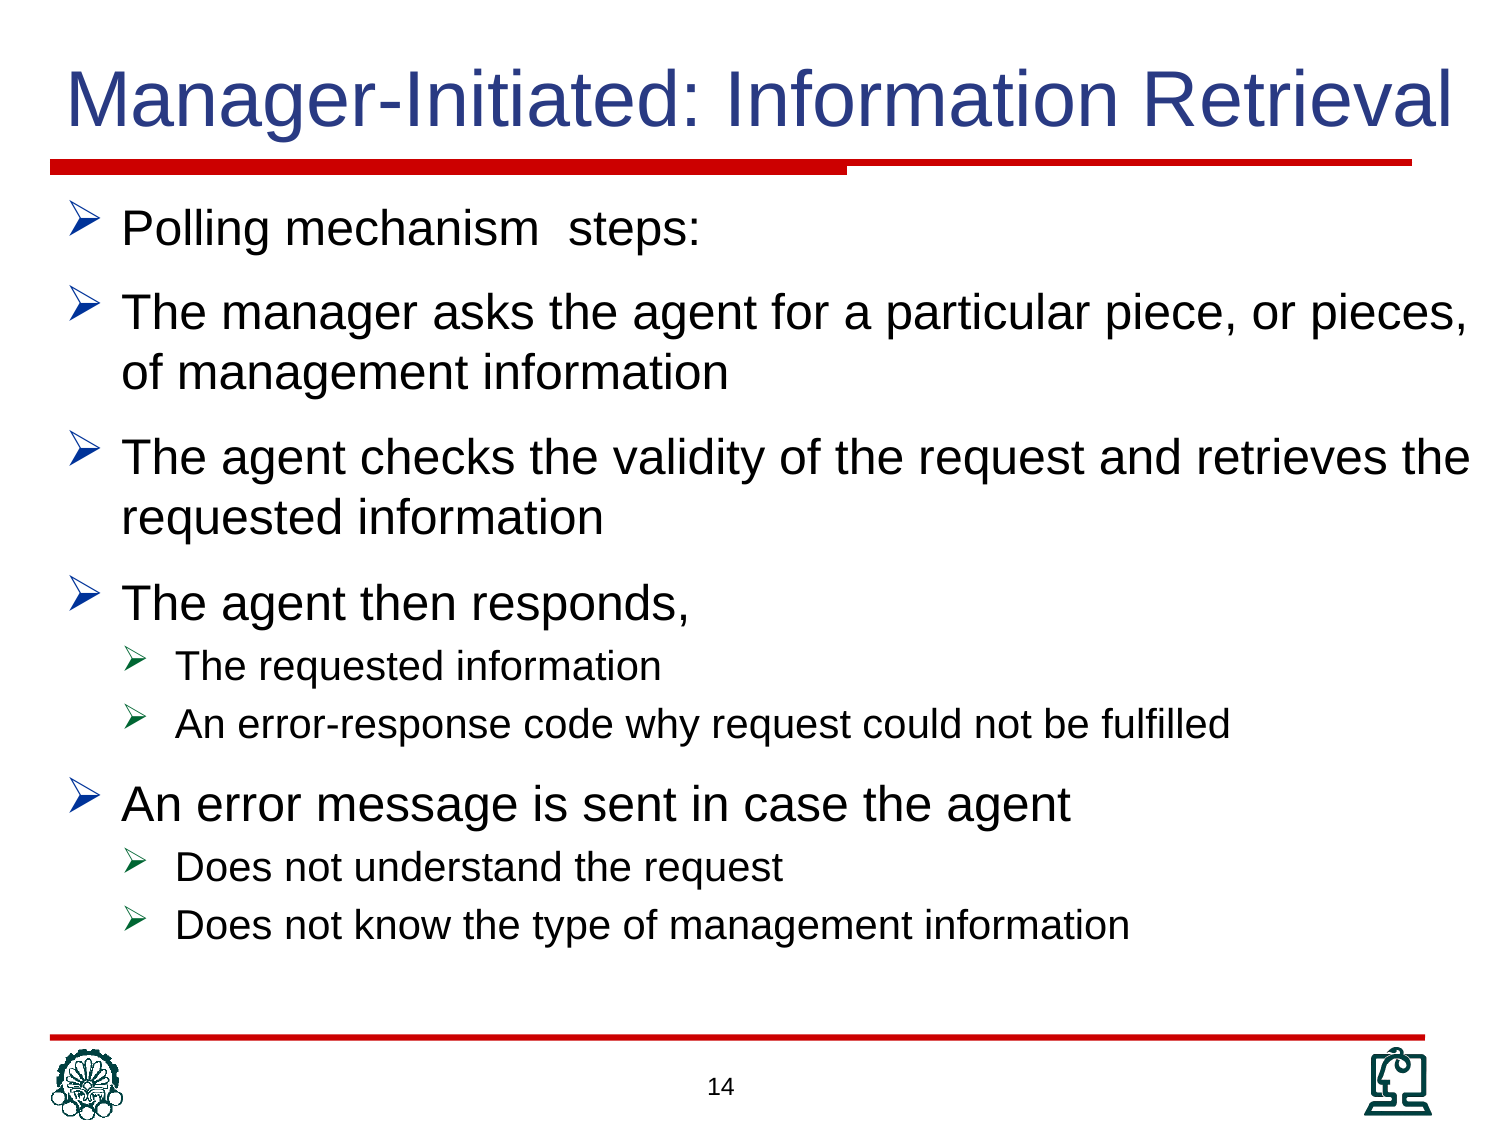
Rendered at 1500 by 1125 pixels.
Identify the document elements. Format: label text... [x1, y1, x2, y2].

picture [1362, 1045, 1438, 1119]
title Manager-Initiated: Information Retrieval [49, 24, 1500, 151]
list Polling mechanism steps: The manager asks the agent for a particular piece, or pieces, of management information The agent checks the validity of the request and retrieves the requested information The agent then responds, The requested information An error-response code why request could not be fulfilled An error message is sent in case the agent Does not understand the request Does not know the type of management information [49, 187, 1500, 1038]
picture [50, 1047, 125, 1122]
slide_number 14 [649, 1062, 751, 1103]
